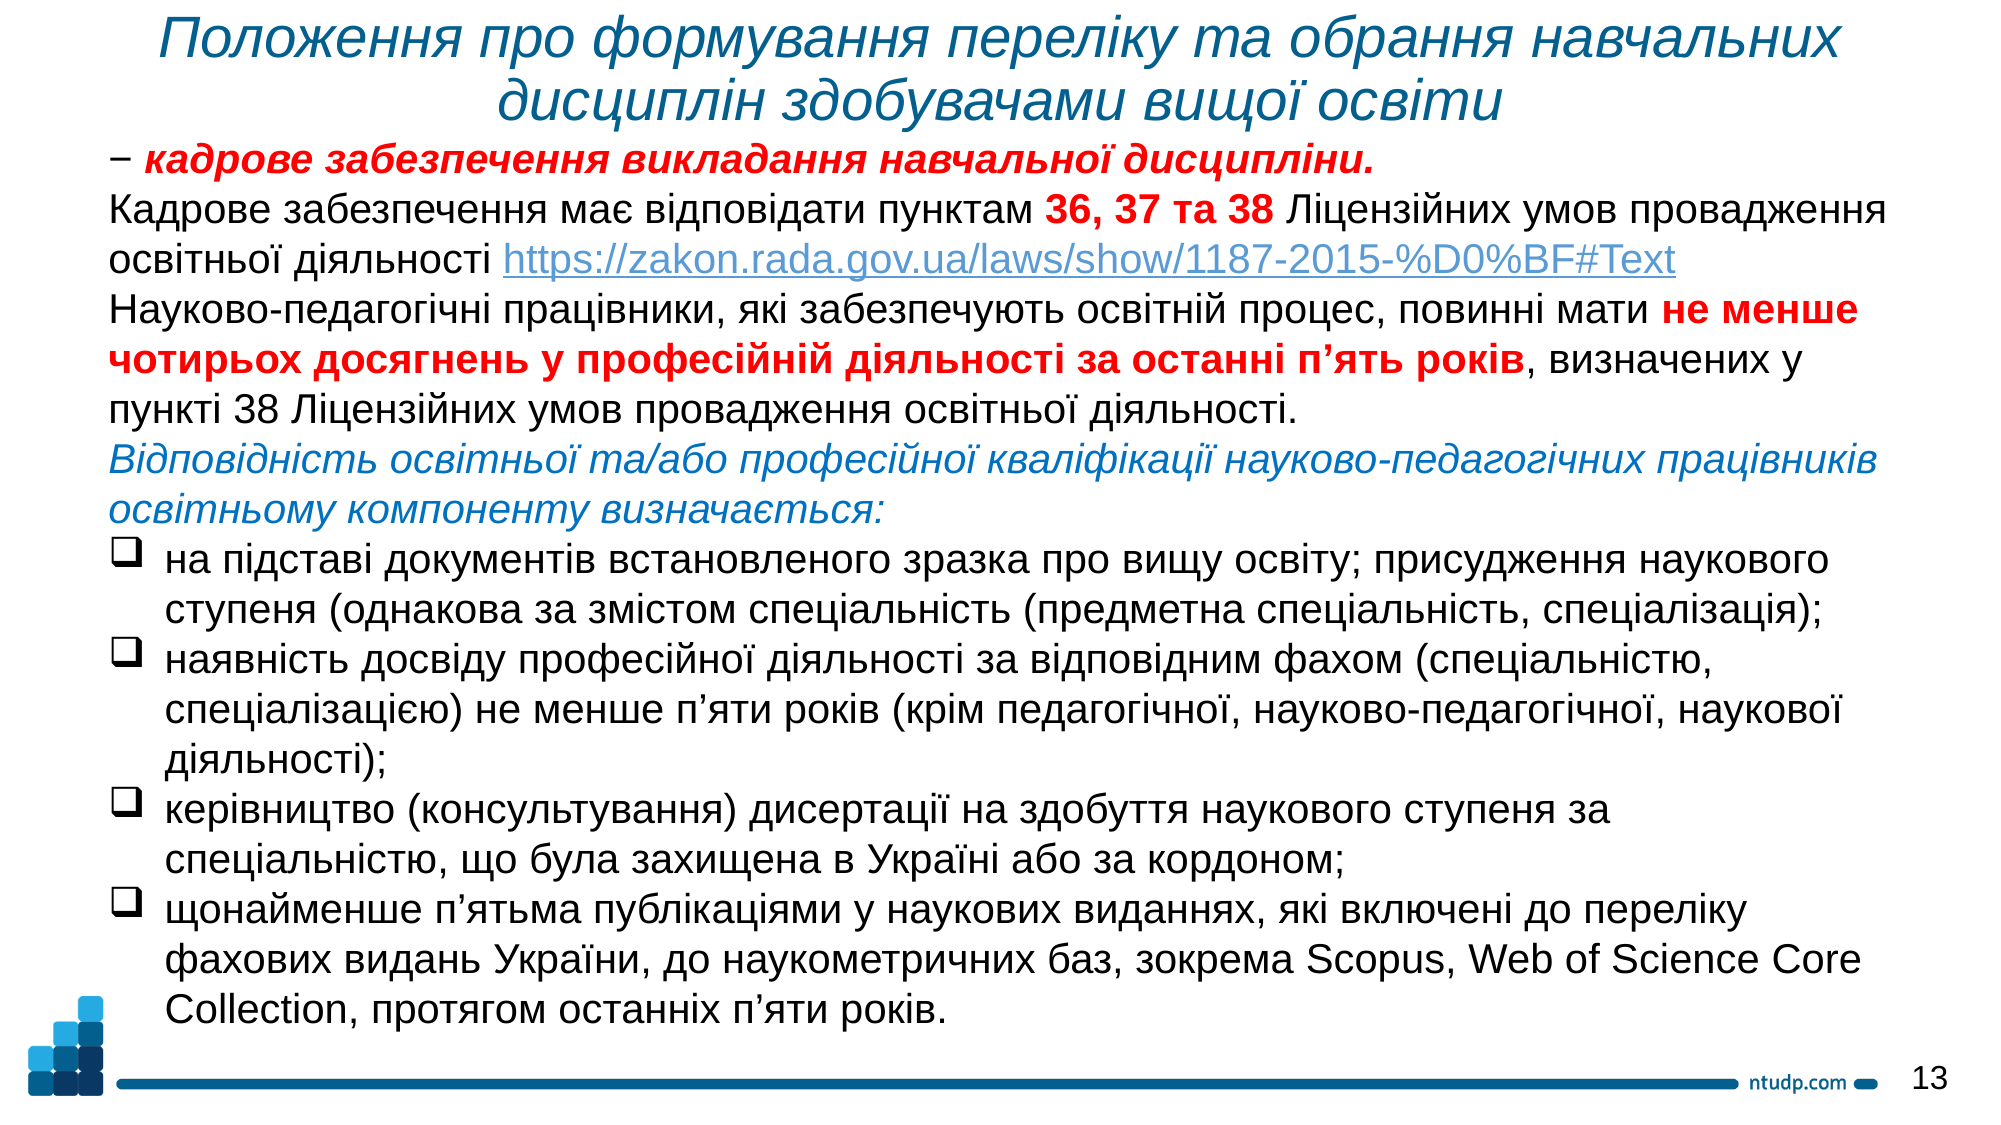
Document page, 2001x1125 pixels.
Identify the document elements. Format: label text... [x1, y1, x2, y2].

text_box − кадрове забезпечення викладання навчальної дисципліни. Кадрове забезпечення має відповідати пунктам 36, 37 та 38 Ліцензійних умов провадження освітньої діяльності https://zakon.rada.gov.ua/laws/show/1187-2015-%D0%BF#Text Науково-педагогічні працівники, які забезпечують освітній процес, повинні мати не менше чотирьох досягнень у професійній діяльності за останні п’ять років, визначених у пункті 38 Ліцензійних умов провадження освітньої діяльності. Відповідність освітньої та/або професійної кваліфікації науково-педагогічних працівників освітньому компоненту визначається: на підставі документів встановленого зразка про вищу освіту; присудження наукового ступеня (однакова за змістом спеціальність (предметна спеціальність, спеціалізація); наявність досвіду професійної діяльності за відповідним фахом (спеціальністю, спеціалізацією) не менше п’яти років (крім педагогічної, науково-педагогічної, наукової діяльності); керівництво (консультування) дисертації на здобуття наукового ступеня за спеціальністю, що була захищена в Україні або за кордоном; щонайменше п’ятьма публікаціями у наукових виданнях, які включені до переліку фахових видань України, до наукометричних баз, зокрема Scopus, Web of Science Core Collection, протягом останніх п’яти років. [93, 124, 1907, 1125]
text_box Положення про формування переліку та обрання навчальних дисциплін здобувачами вищої освіти [1, 0, 2000, 148]
picture [28, 996, 93, 1096]
